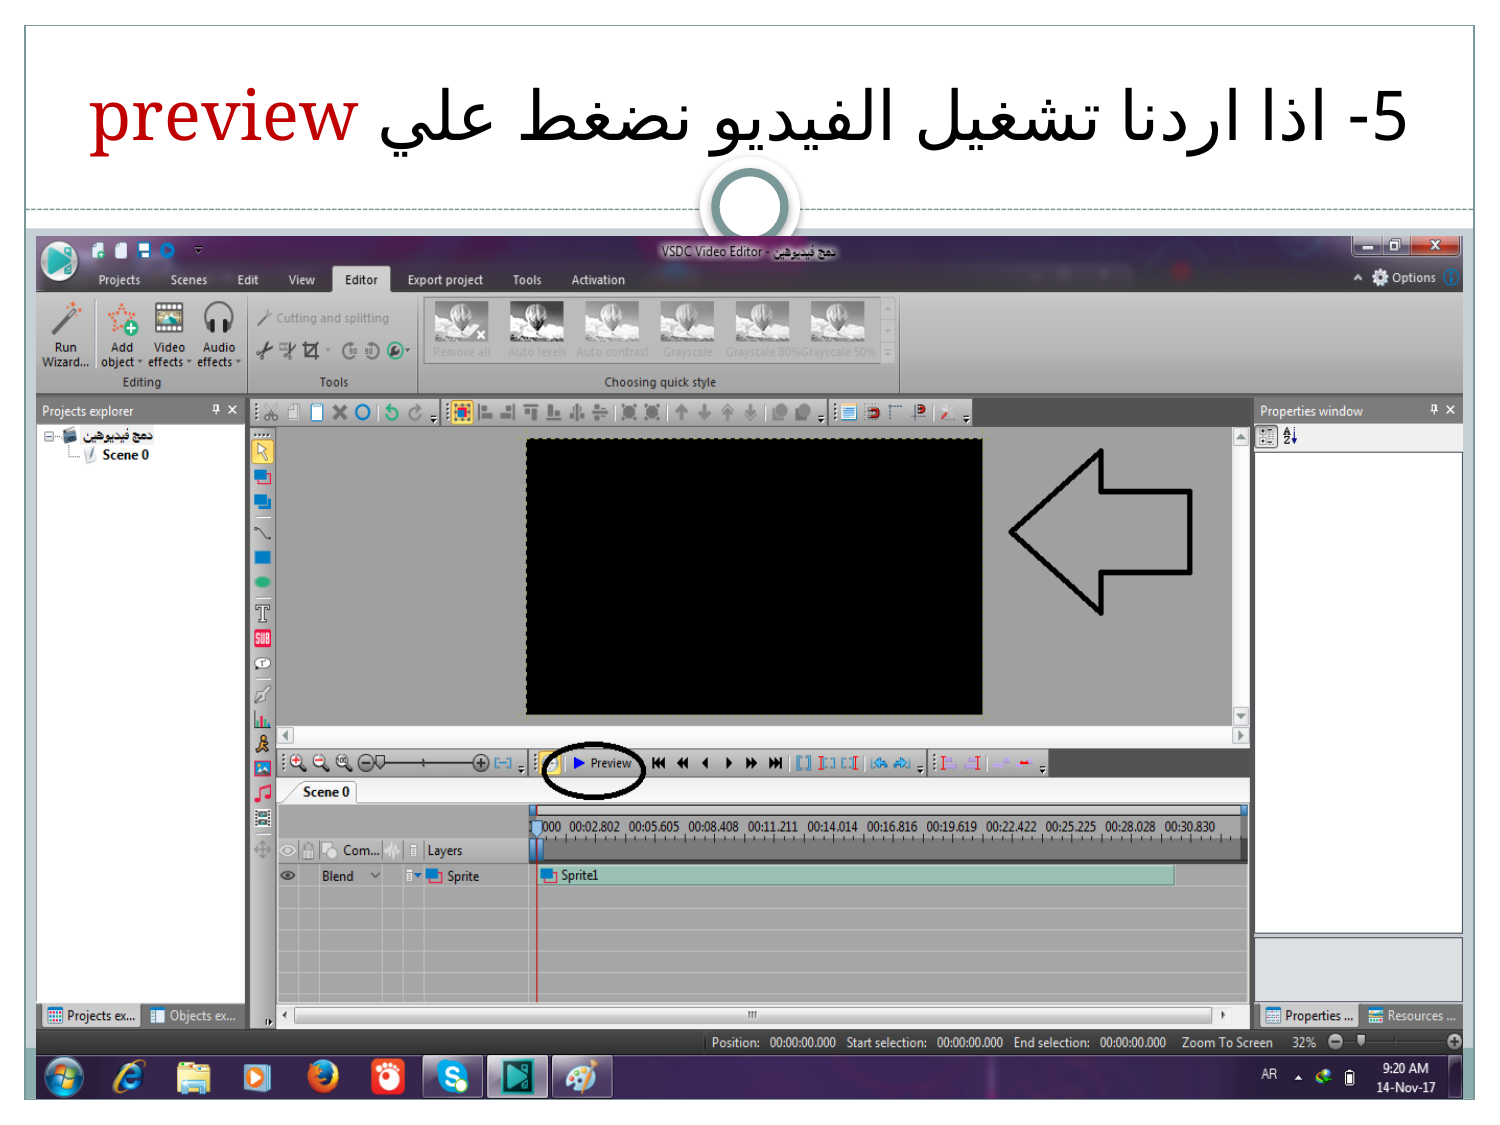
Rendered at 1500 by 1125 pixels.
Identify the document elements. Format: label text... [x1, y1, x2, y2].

picture [35, 236, 1463, 1100]
title 5- اذا اردنا تشغيل الفيديو نضغط علي preview [49, 37, 1450, 162]
